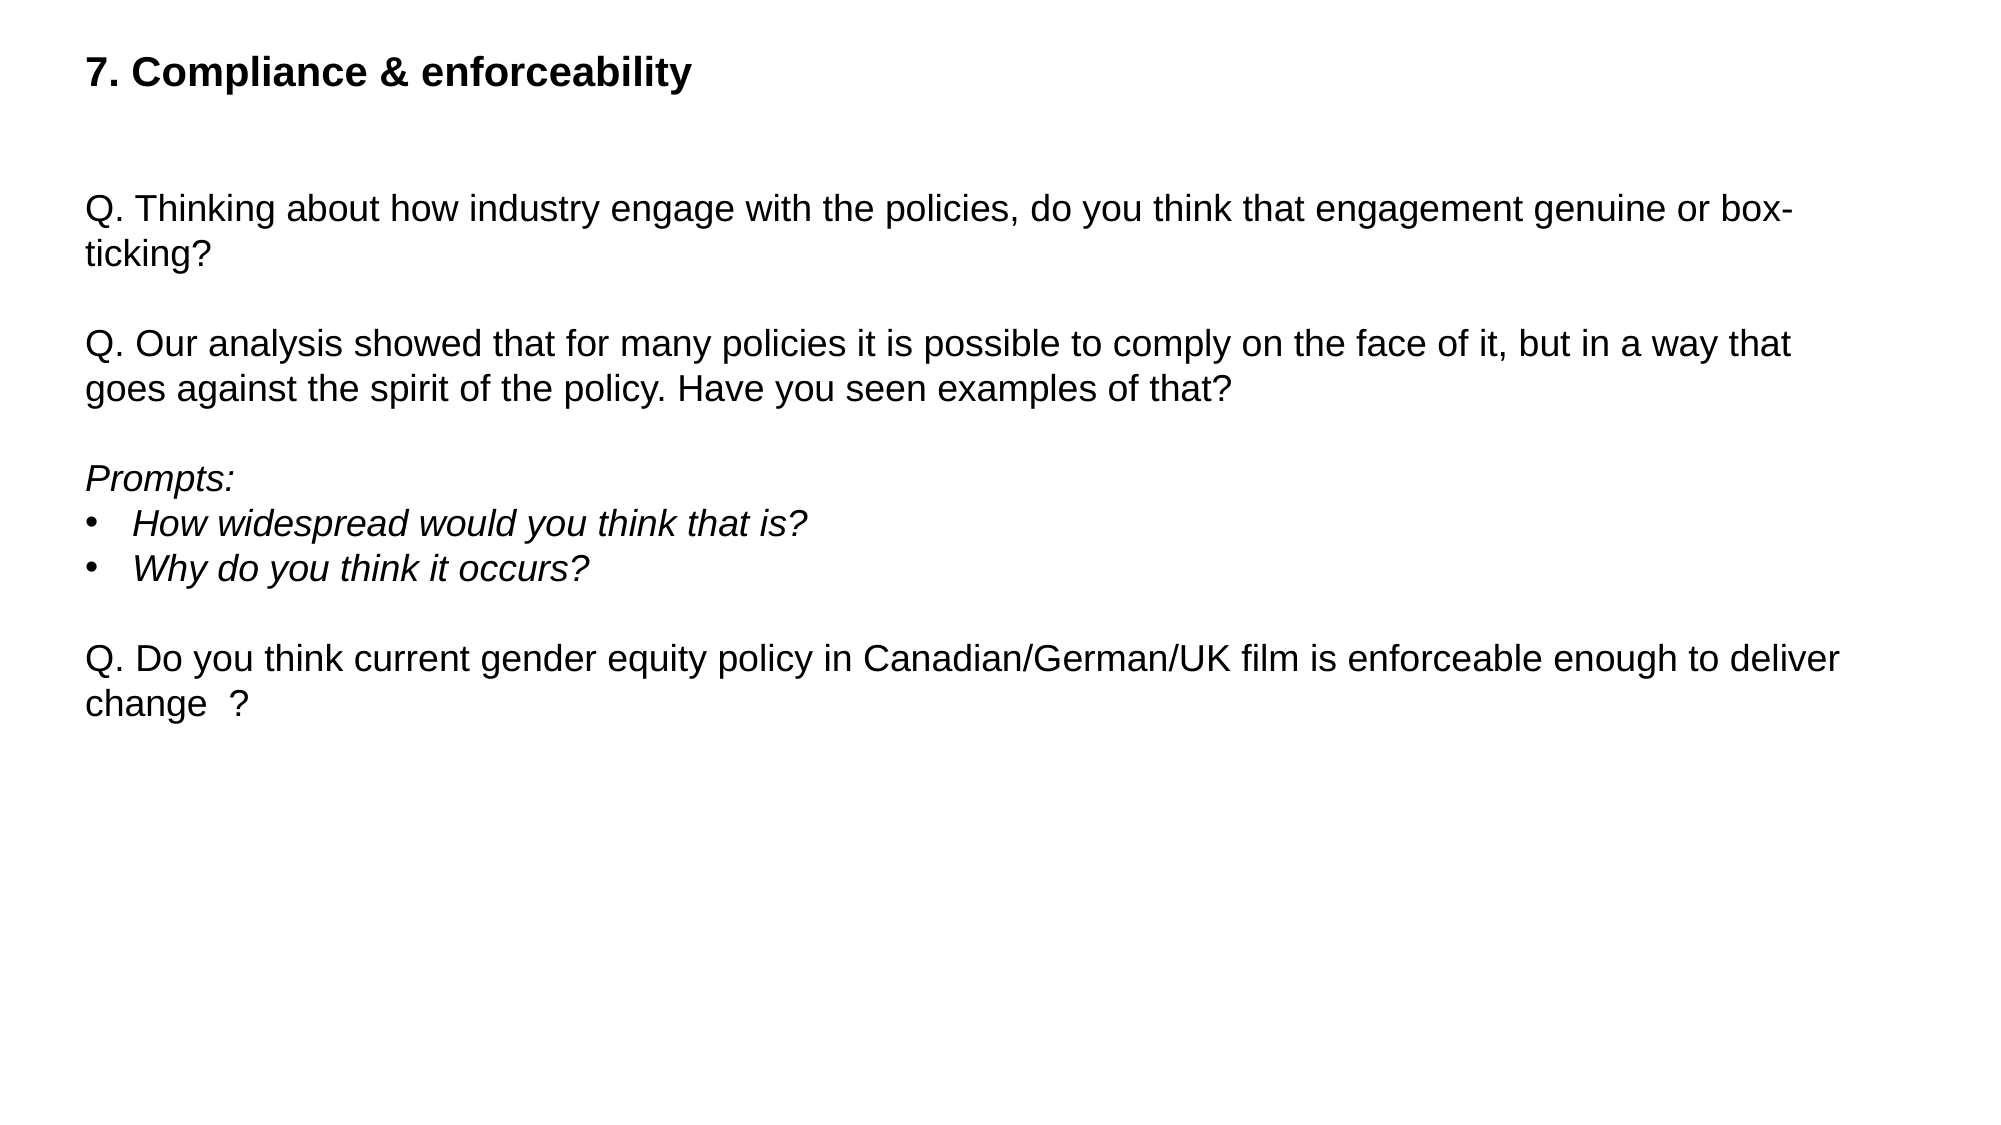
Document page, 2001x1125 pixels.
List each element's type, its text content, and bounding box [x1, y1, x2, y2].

text_box Q. Thinking about how industry engage with the policies, do you think that engagement genuine or box-ticking? Q. Our analysis showed that for many policies it is possible to comply on the face of it, but in a way that goes against the spirit of the policy. Have you seen examples of that? Prompts: How widespread would you think that is? Why do you think it occurs? Q. Do you think current gender equity policy in Canadian/German/UK film is enforceable enough to deliver change ? [70, 176, 1869, 732]
text_box 7. Compliance & enforceability [70, 37, 1071, 103]
